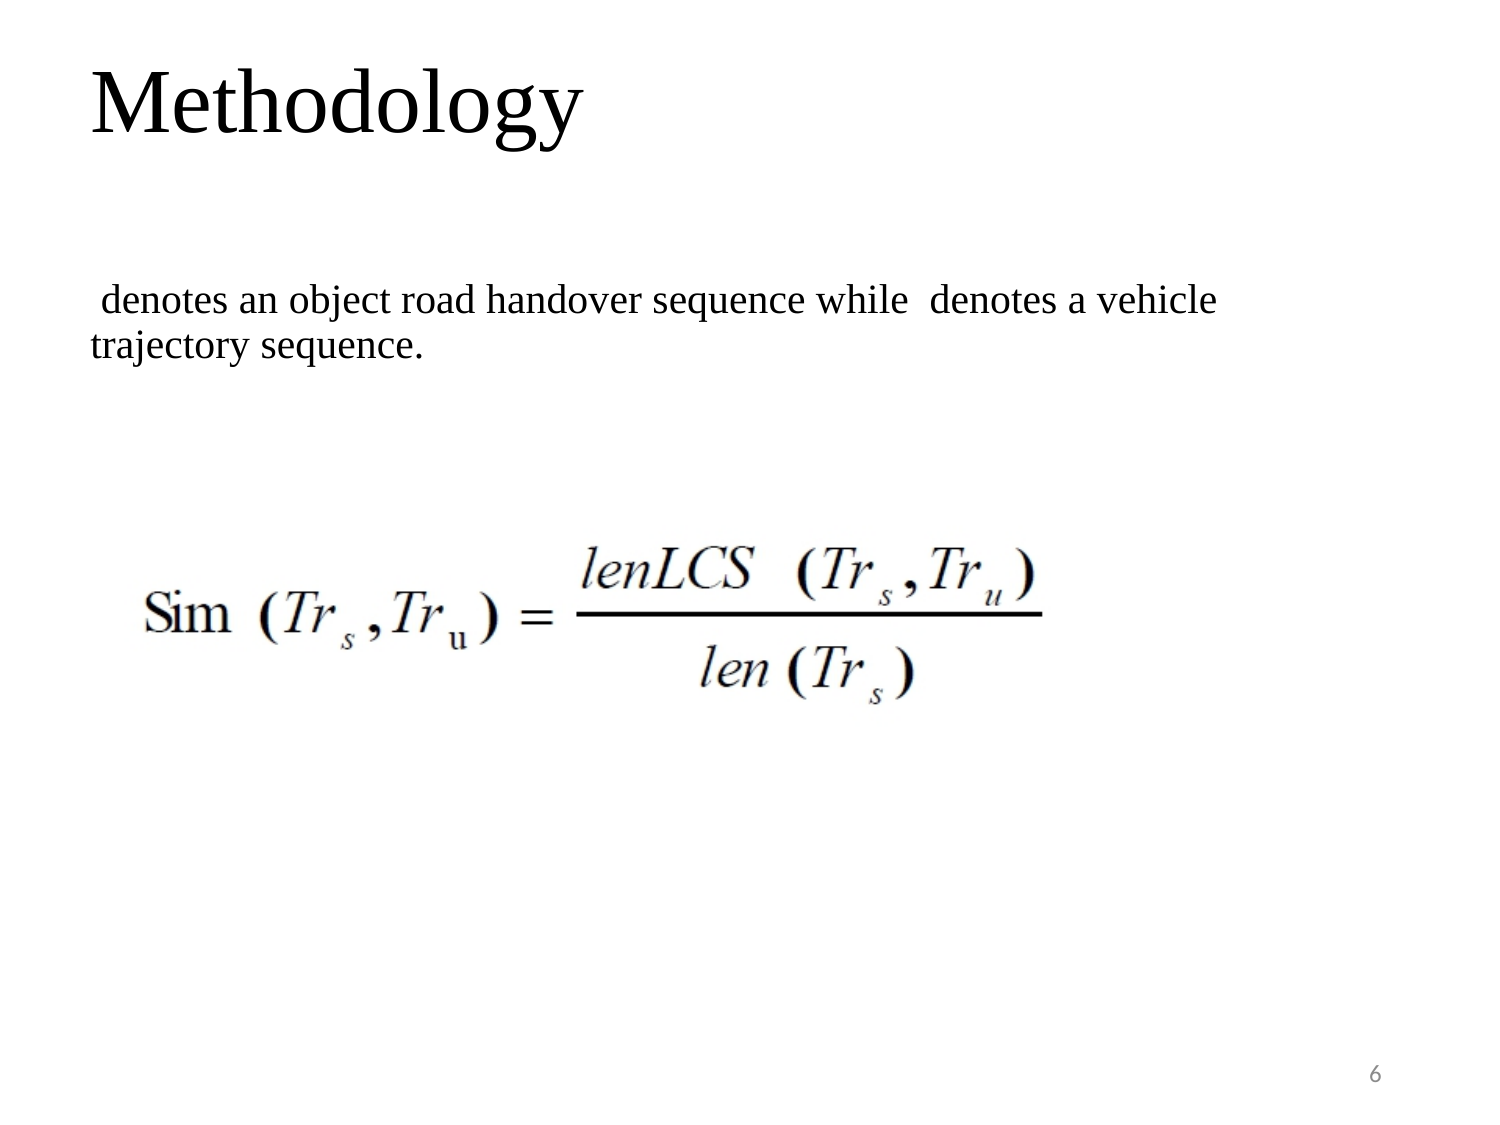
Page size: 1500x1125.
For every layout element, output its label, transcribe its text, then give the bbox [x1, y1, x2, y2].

picture [0, 476, 1130, 778]
slide_number 6 [1059, 1042, 1397, 1103]
title Methodology [75, 0, 1370, 212]
